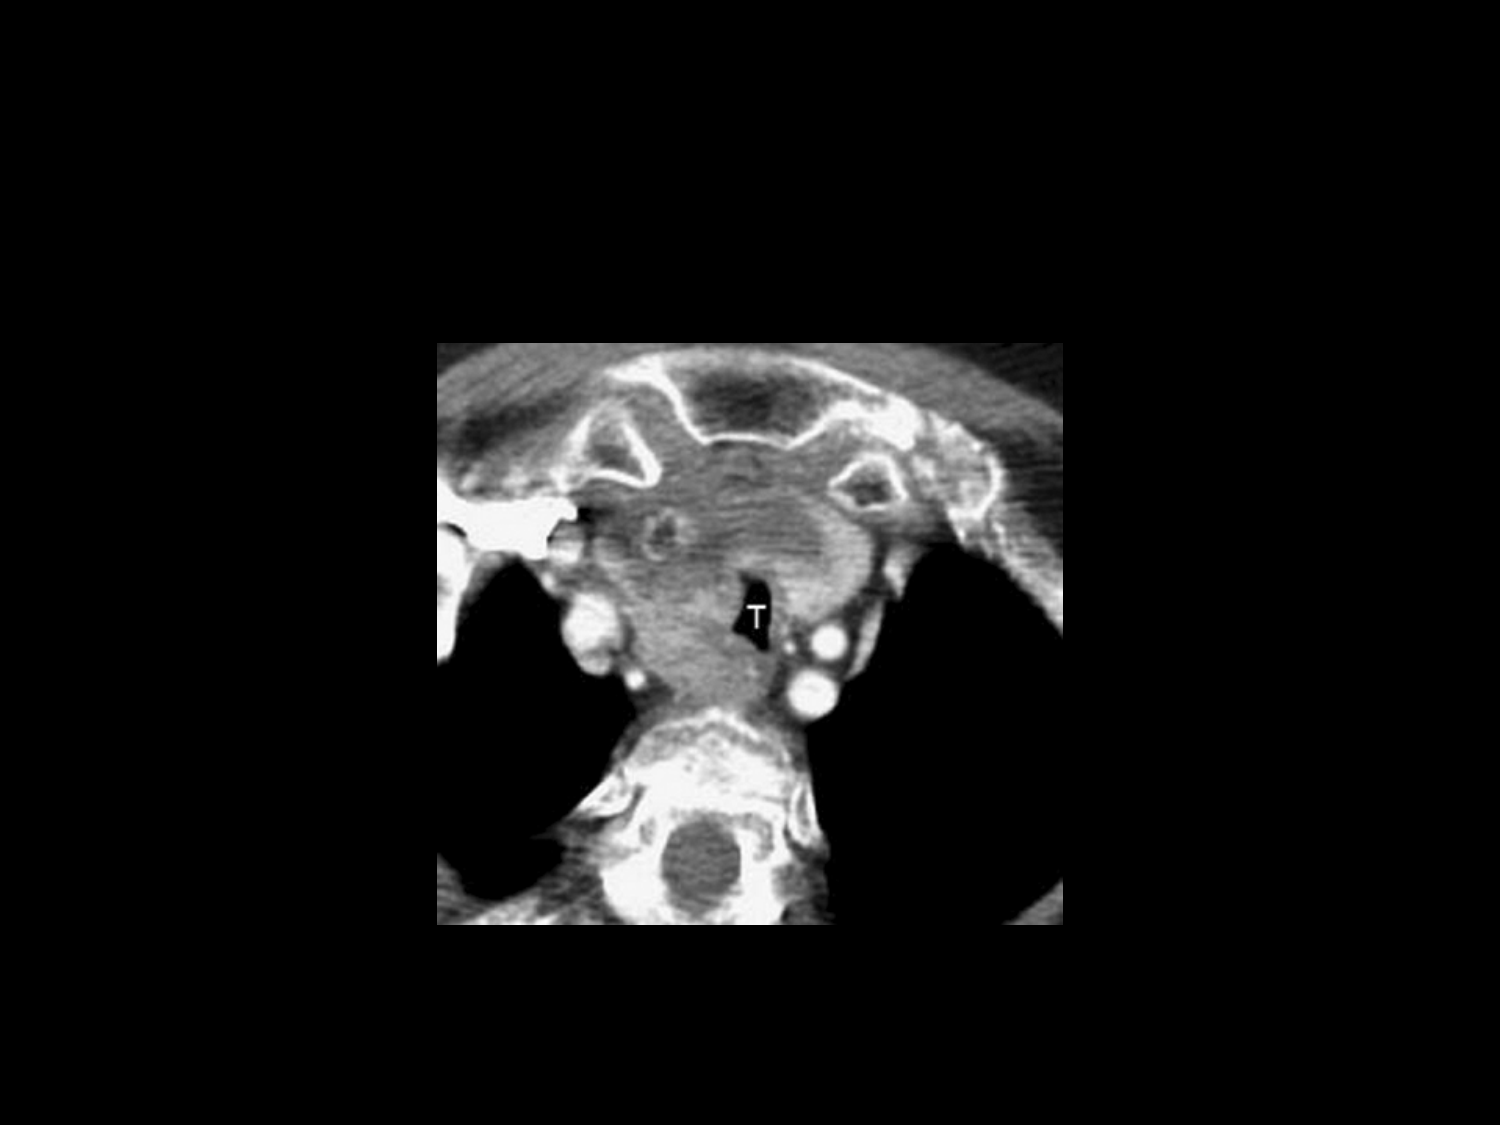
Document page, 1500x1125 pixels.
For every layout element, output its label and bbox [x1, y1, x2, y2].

list [437, 342, 1063, 925]
